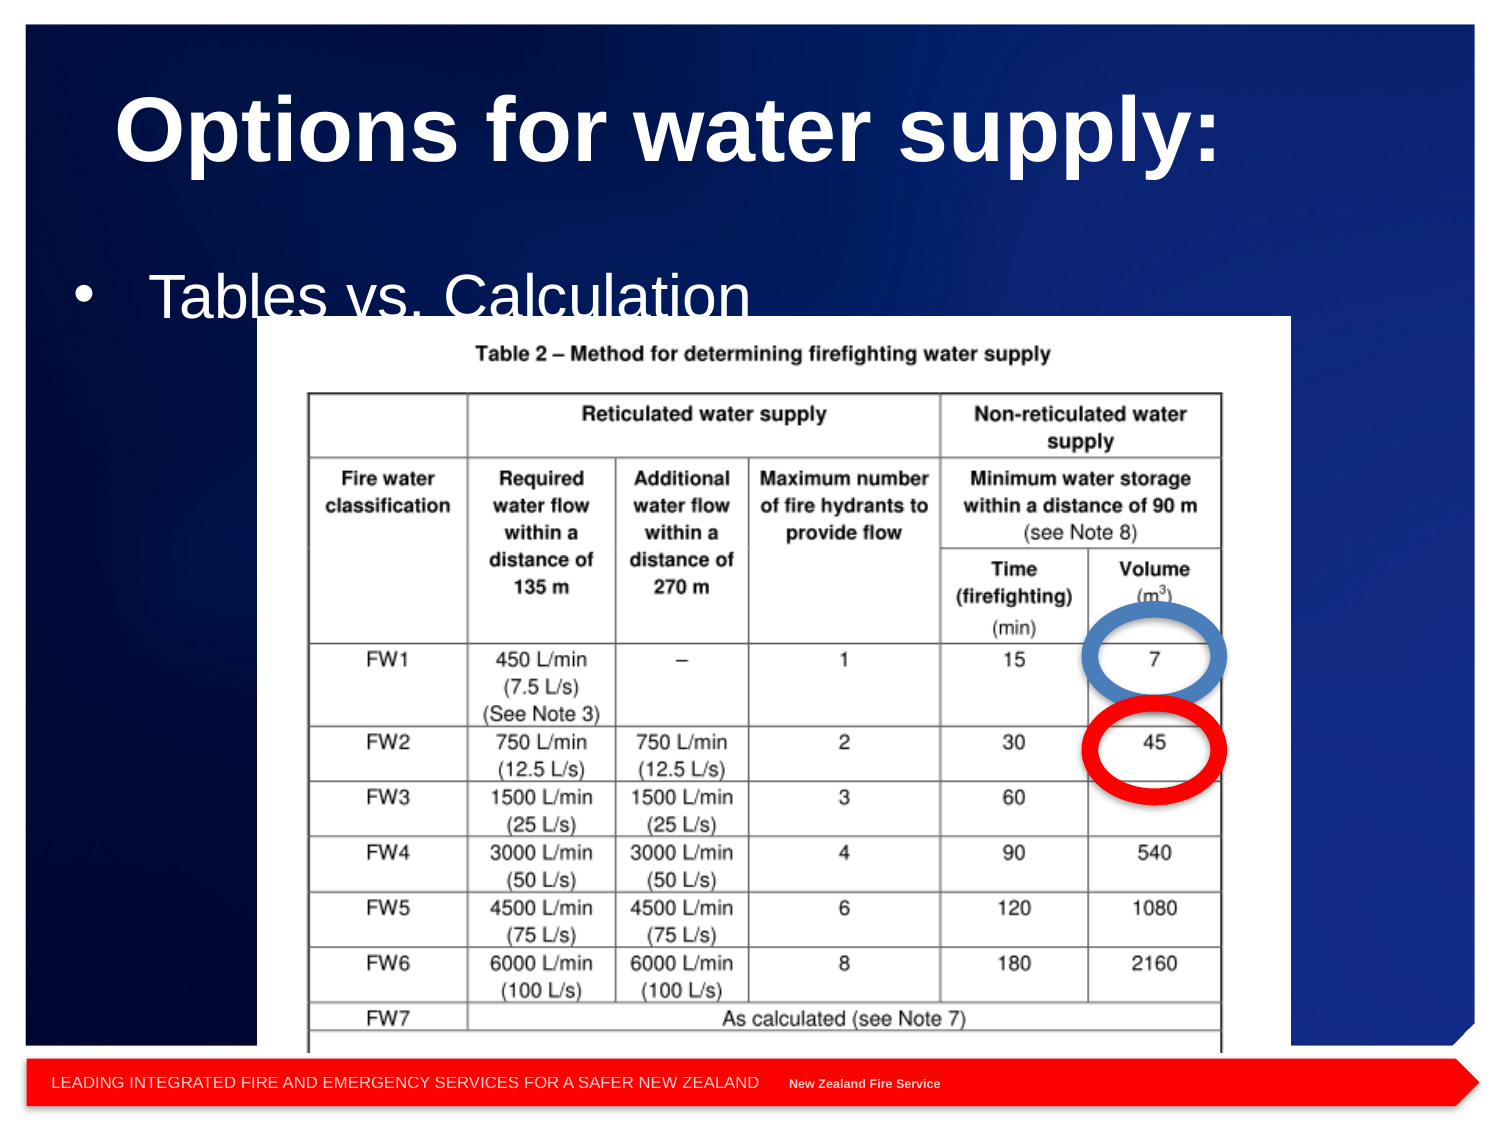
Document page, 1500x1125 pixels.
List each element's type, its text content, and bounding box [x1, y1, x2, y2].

text_box Tables vs. Calculation [58, 210, 774, 339]
text_box Options for water supply: [99, 62, 1282, 188]
picture [0, 0, 1500, 1053]
